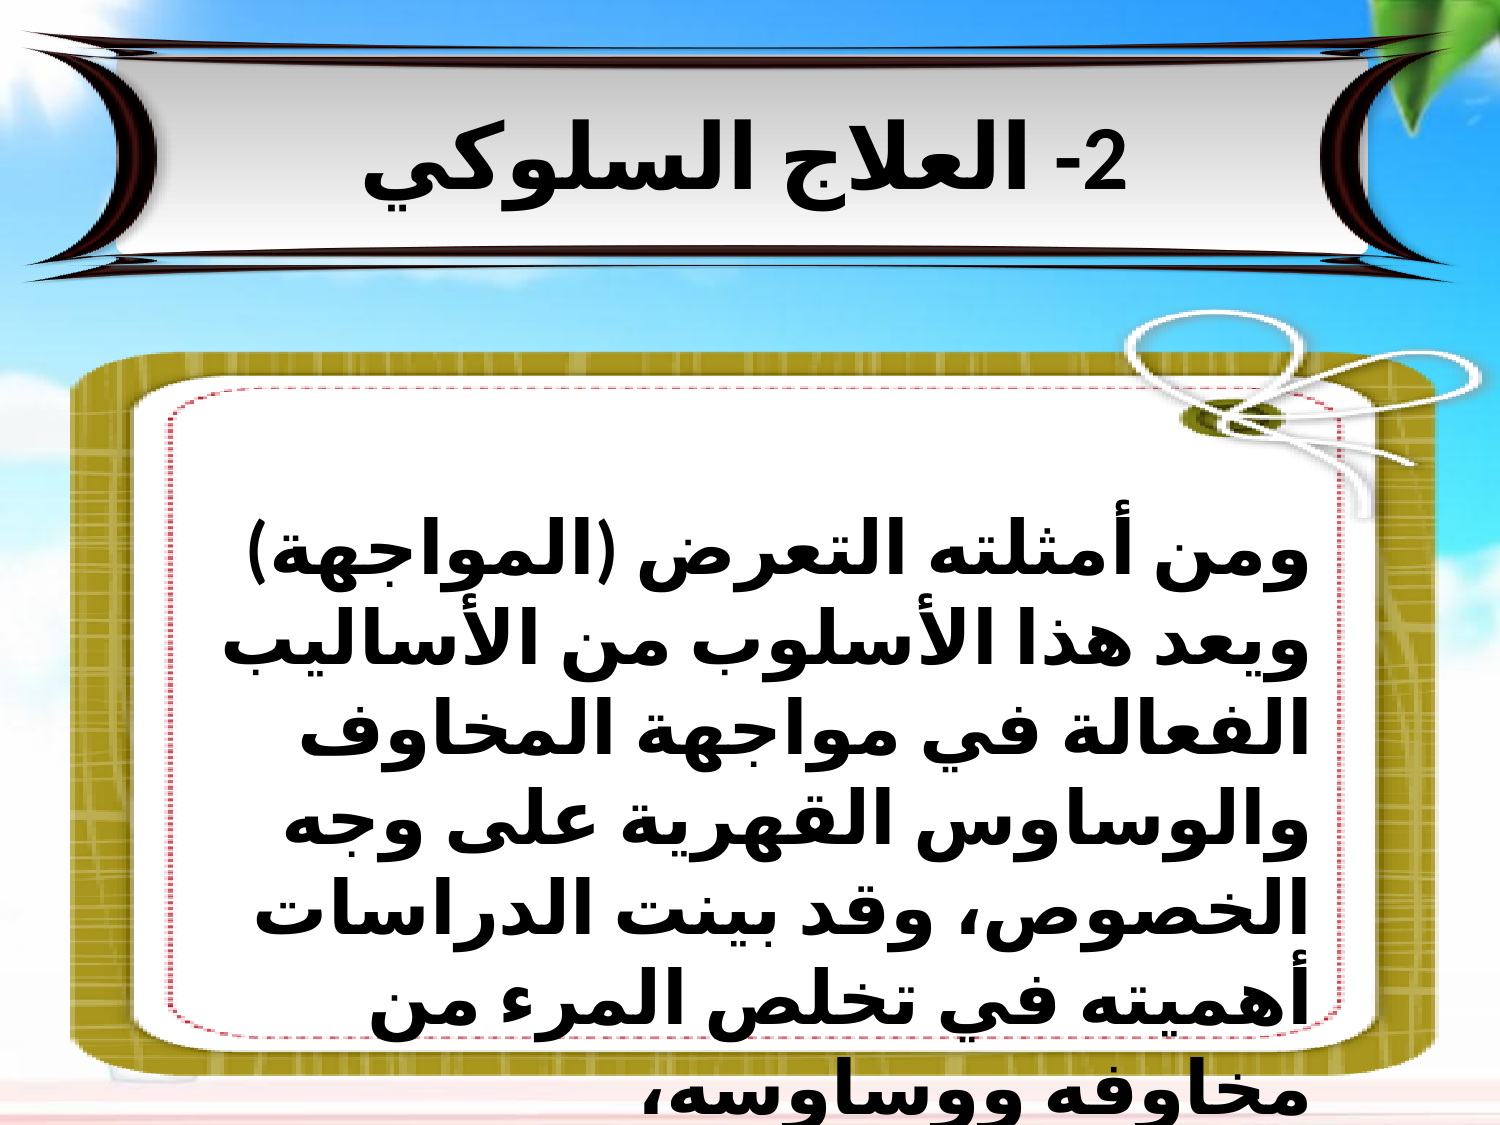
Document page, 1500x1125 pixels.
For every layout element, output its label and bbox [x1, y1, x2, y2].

text_box [40, 290, 1500, 1095]
text_box [0, 30, 1476, 286]
picture [0, 0, 1500, 1125]
